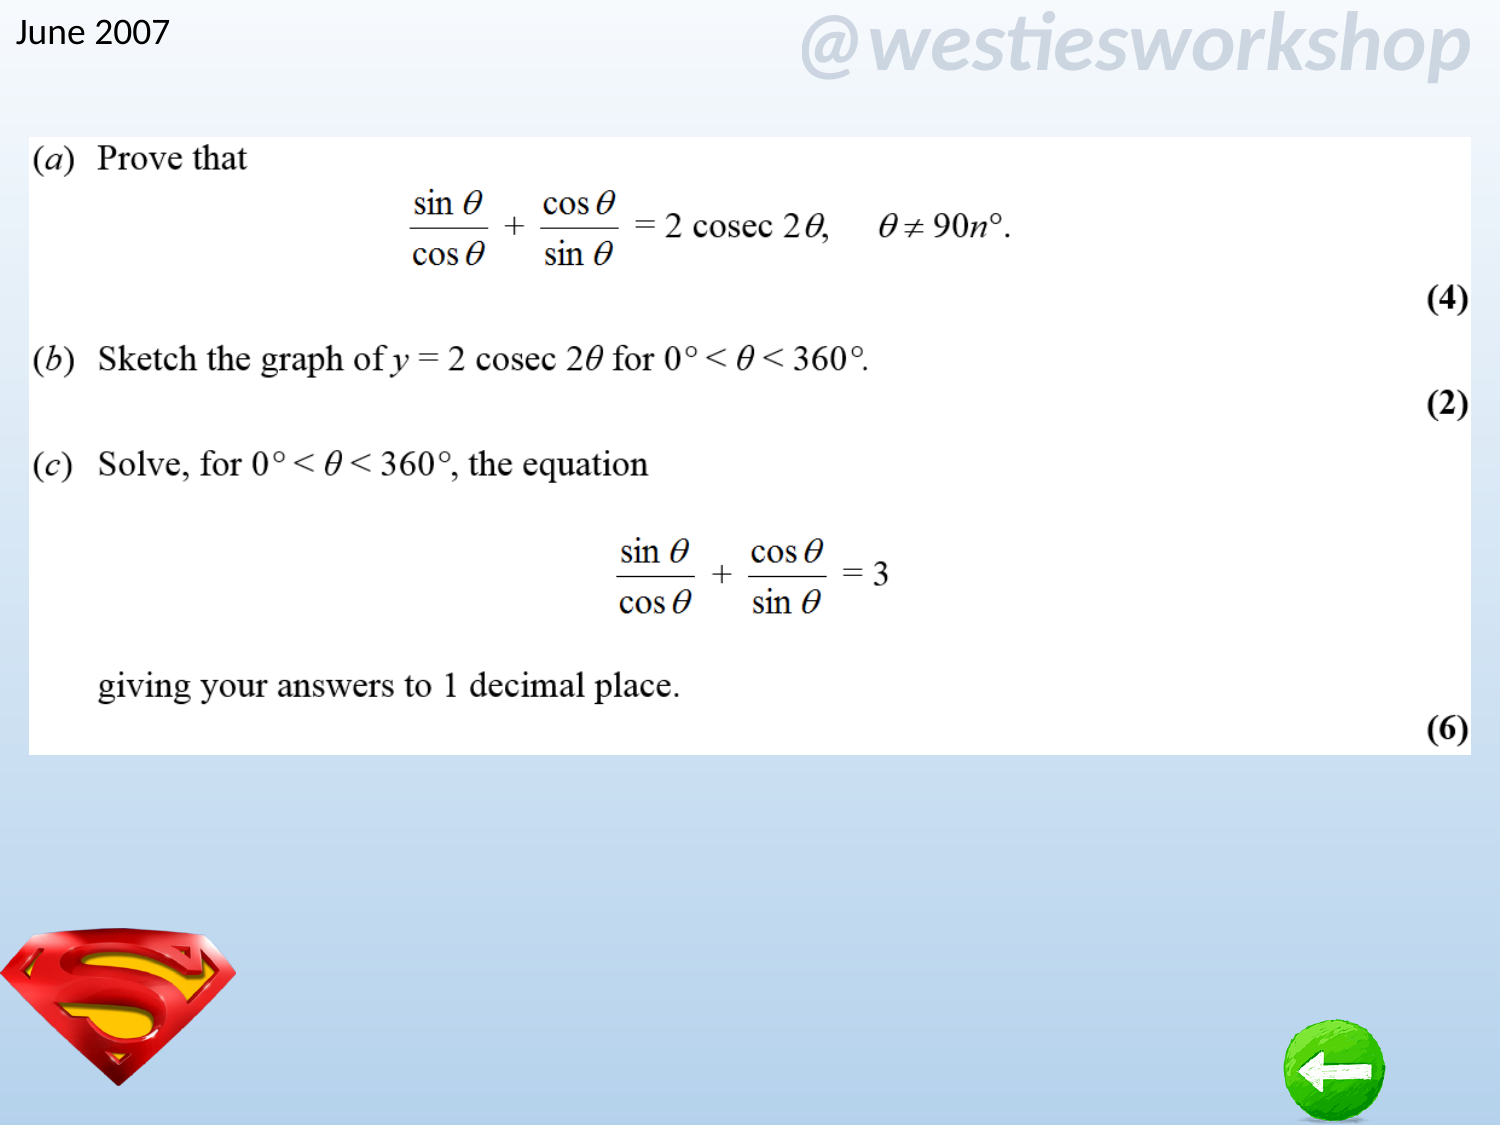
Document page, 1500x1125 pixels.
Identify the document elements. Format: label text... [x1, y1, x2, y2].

text_box June 2007 [1, 0, 186, 60]
picture [1281, 1019, 1387, 1125]
picture [29, 137, 1471, 755]
picture [0, 928, 236, 1086]
